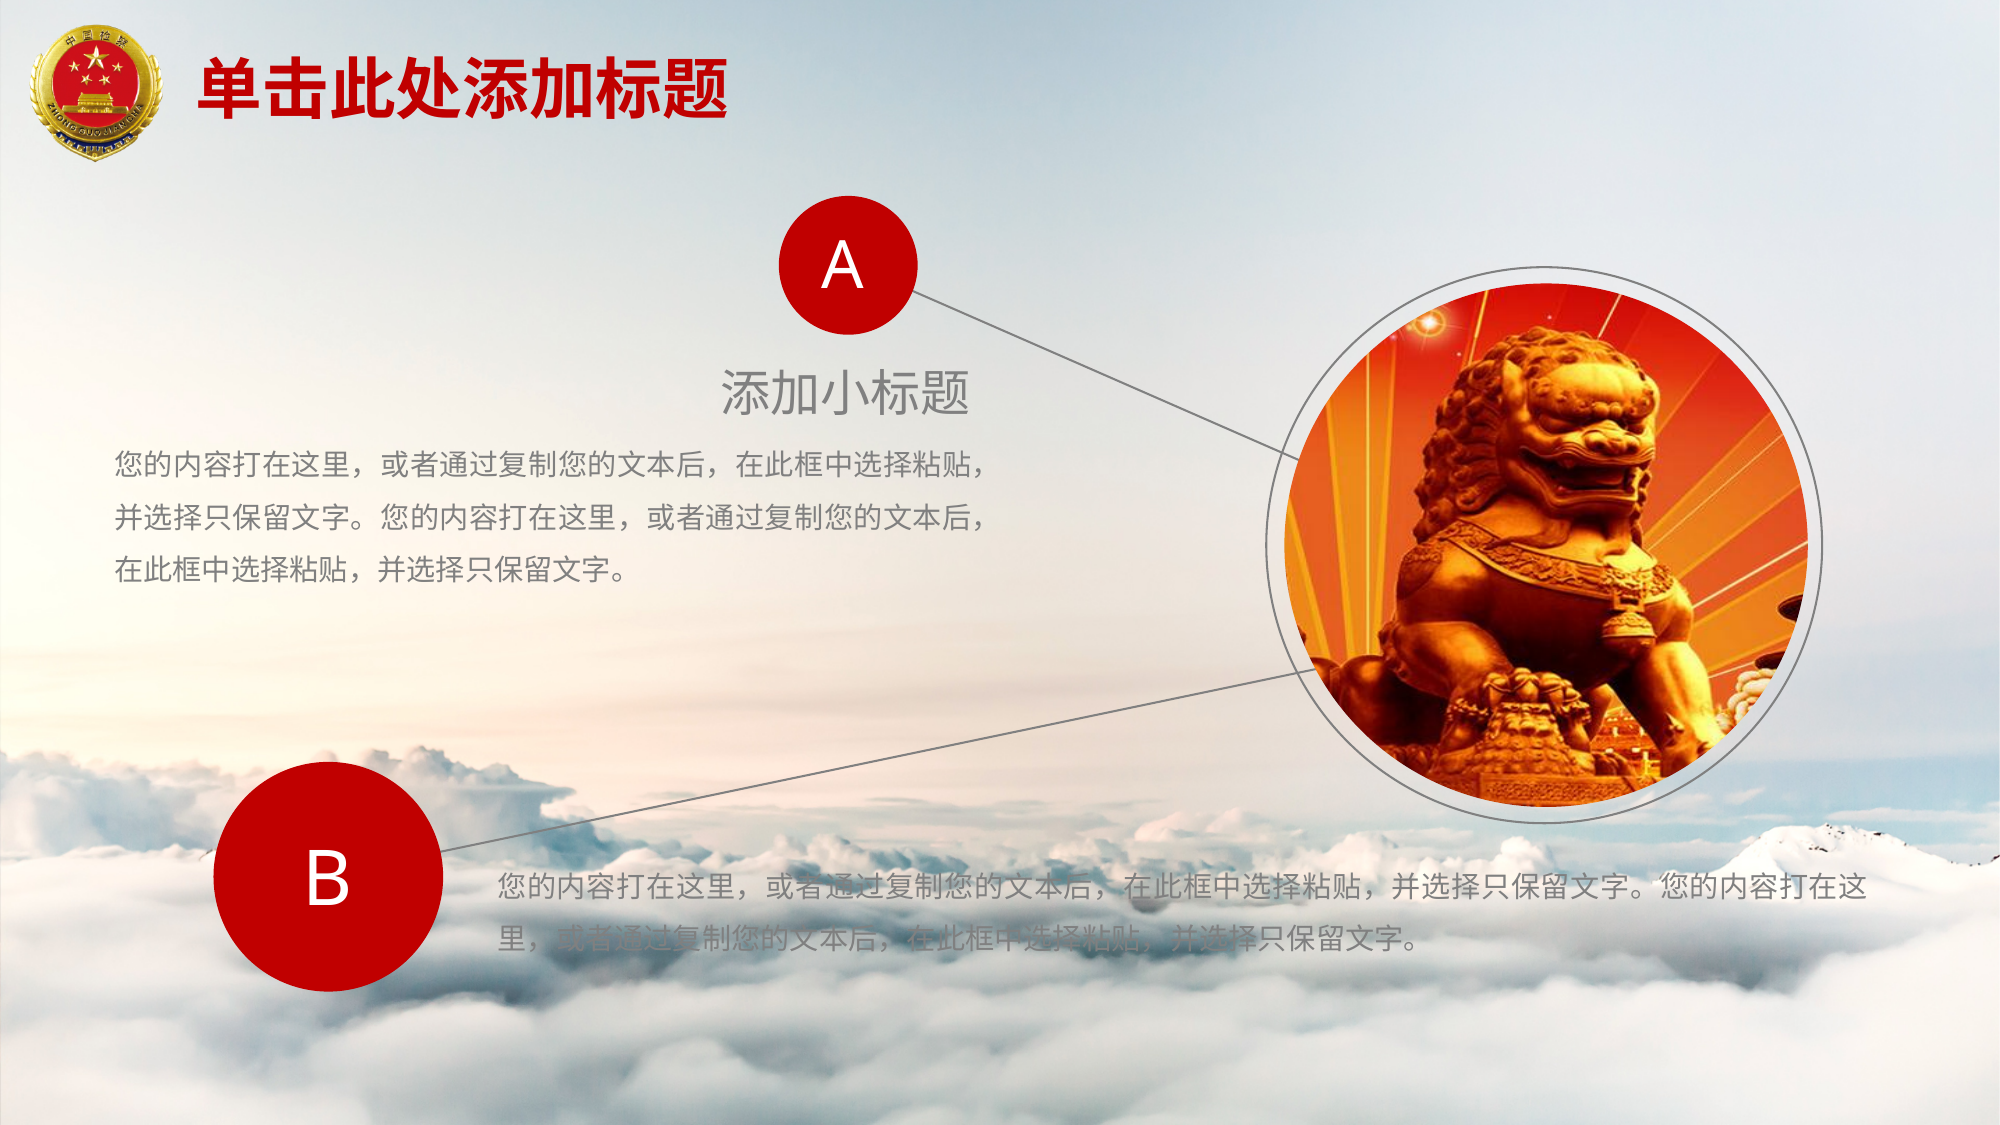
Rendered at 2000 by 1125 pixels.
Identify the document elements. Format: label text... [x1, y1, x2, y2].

text_box 您的内容打在这里，或者通过复制您的文本后，在此框中选择粘贴，并选择只保留文字。您的内容打在这里，或者通过复制您的文本后，在此框中选择粘贴，并选择只保留文字。 [1466, 840, 1890, 966]
title 单击此处添加标题 [180, 16, 1981, 158]
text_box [1265, 266, 1823, 824]
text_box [778, 195, 1509, 553]
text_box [213, 638, 1461, 992]
picture [0, 0, 2000, 1125]
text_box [99, 353, 988, 590]
